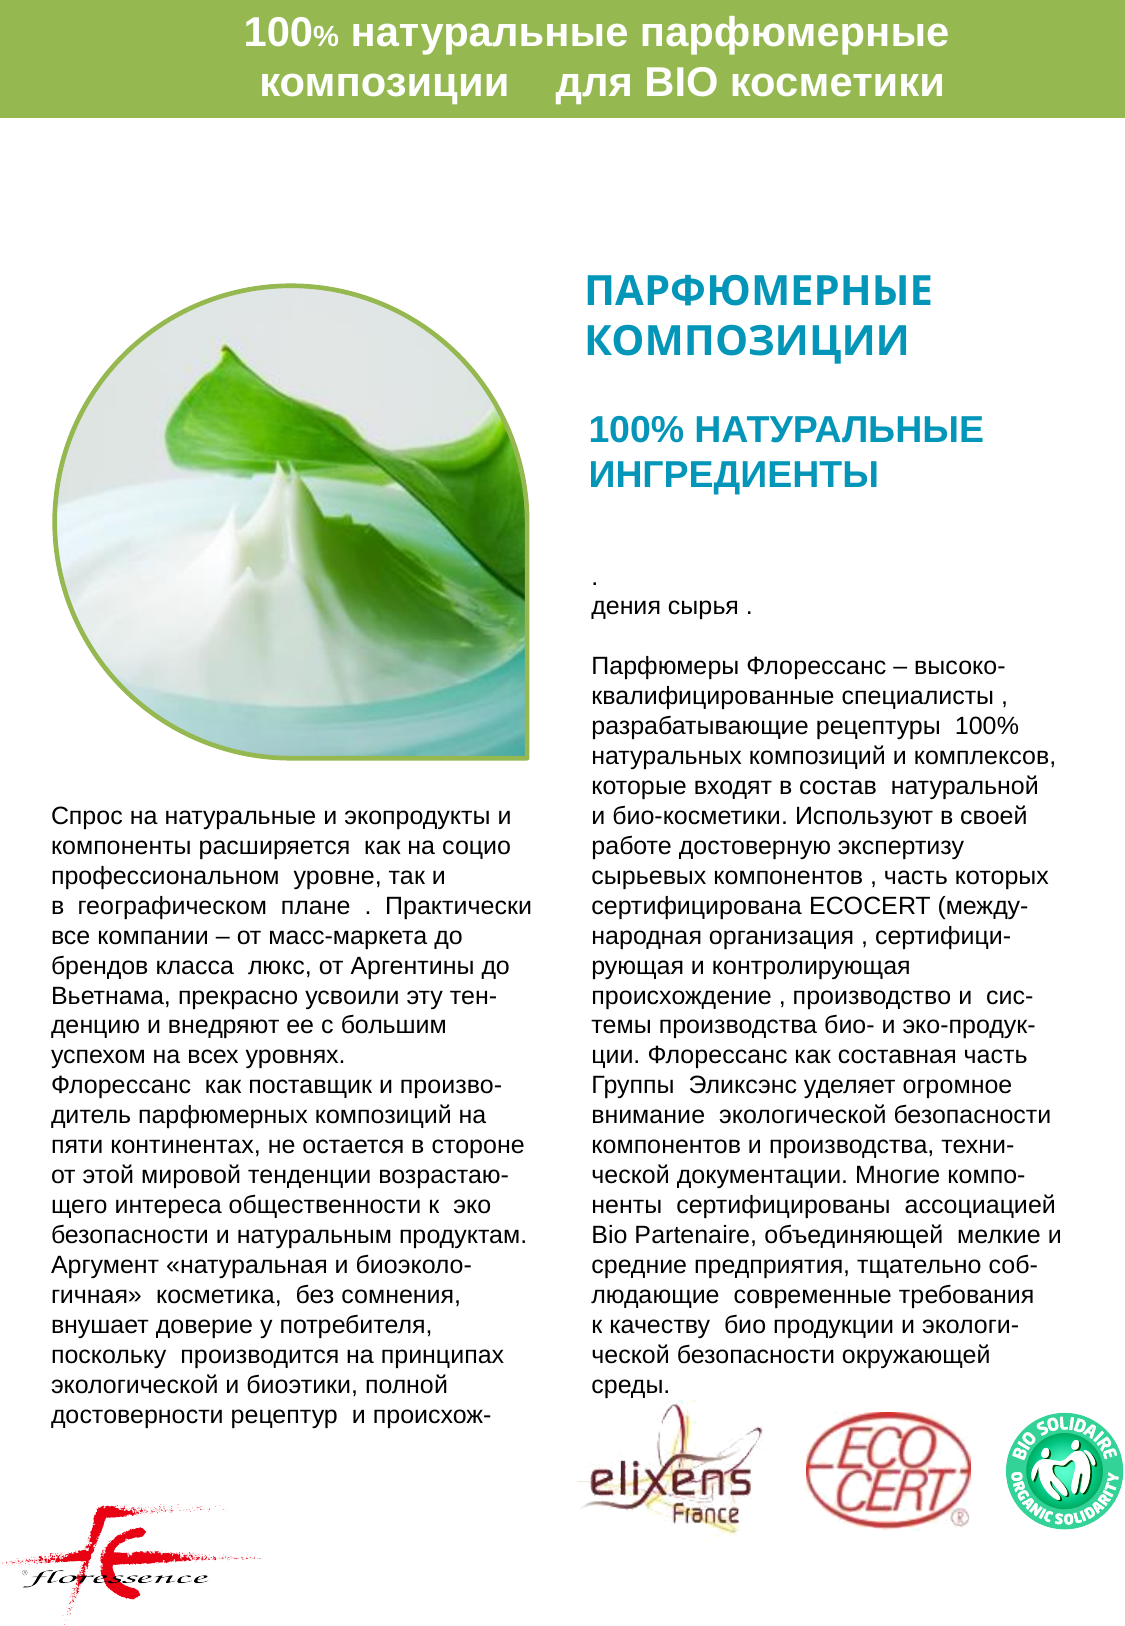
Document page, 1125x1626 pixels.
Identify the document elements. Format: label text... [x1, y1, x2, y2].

picture [577, 1400, 800, 1543]
text_box Спрос на натуральные и экопродукты и компоненты расширяется как на социо профессиональном уровне, так и в географическом плане . Практически все компании – от масс-маркета до брендов класса люкс, от Аргентины до Вьетнама, прекрасно усвоили эту тен- денцию и внедряют ее с большим успехом на всех уровнях. Флорессанс как поставщик и произво- дитель парфюмерных композиций на пяти континентах, не остается в стороне от этой мировой тенденции возрастаю- щего интереса общественности к эко безопасности и натуральным продуктам. Аргумент «натуральная и биоэколо-гичная» косметика, без сомнения, внушает доверие у потребителя, поскольку производится на принципах экологической и биоэтики, полной достоверности рецептур и происхож- . дения сырья . Парфюмеры Флорессанс – высоко- квалифицированные специалисты , разрабатывающие рецептуры 100% натуральных композиций и комплексов, которые входят в состав натуральной и био-косметики. Используют в своей работе достоверную экспертизу сырьевых компонентов , часть которых сертифицирована ECOCERT (между- народная организация , сертифици-рующая и контролирующая происхождение , производство и сис- темы производства био- и эко-продук- ции. Флорессанс как составная часть Группы Эликсэнс уделяет огромное внимание экологической безопасности компонентов и производства, техни- ческой документации. Многие компо-ненты сертифицированы ассоциацией Bio Partenaire, объединяющей мелкие и средние предприятия, тщательно соб- людающие современные требования к качеству био продукции и экологи-ческой безопасности окружающей среды. [36, 552, 1088, 1451]
text_box 100% НАТУРАЛЬНЫЕ ИНГРЕДИЕНТЫ [573, 397, 1083, 503]
picture [984, 1390, 1125, 1551]
picture [806, 1411, 972, 1531]
text_box ПАРФЮМЕРНЫЕ КОМПОЗИЦИИ [569, 256, 1125, 472]
text_box [52, 283, 530, 761]
picture [0, 1504, 266, 1625]
text_box 100% натуральные парфюмерные композиции для BIO косметики [66, 0, 1125, 203]
